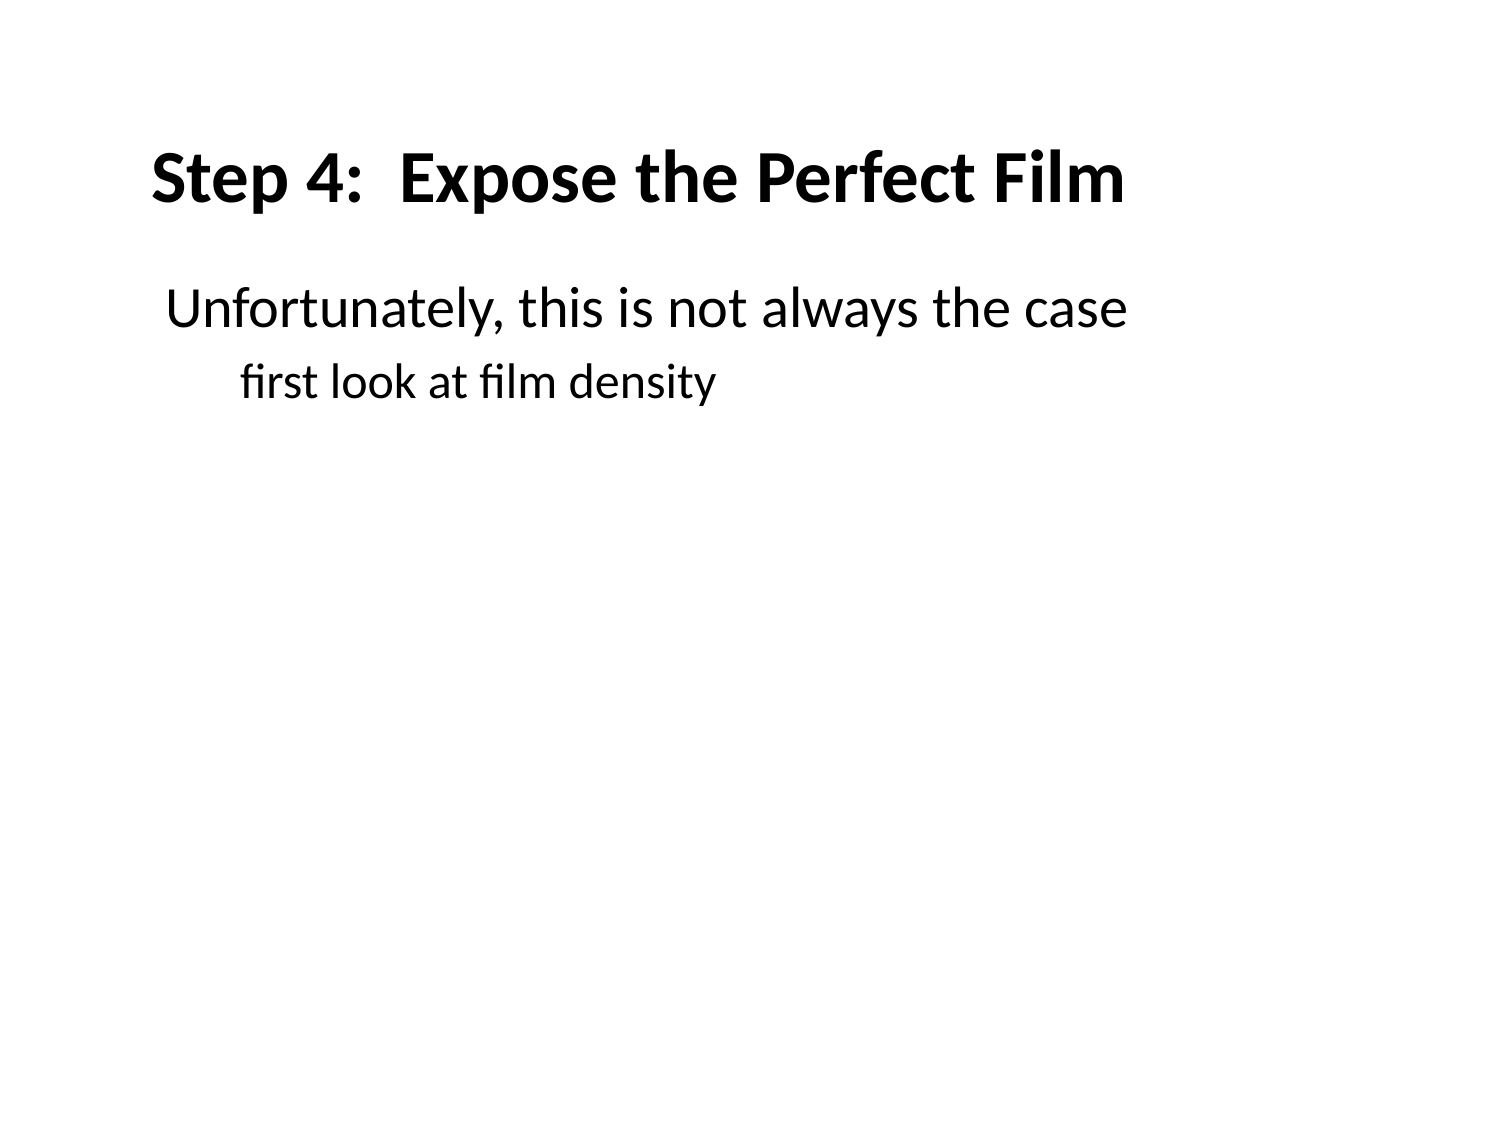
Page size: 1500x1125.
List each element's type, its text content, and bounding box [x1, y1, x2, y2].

title Step 4: Expose the Perfect Film [75, 45, 1204, 233]
list Unfortunately, this is not always the case first look at film density [75, 262, 1425, 1057]
